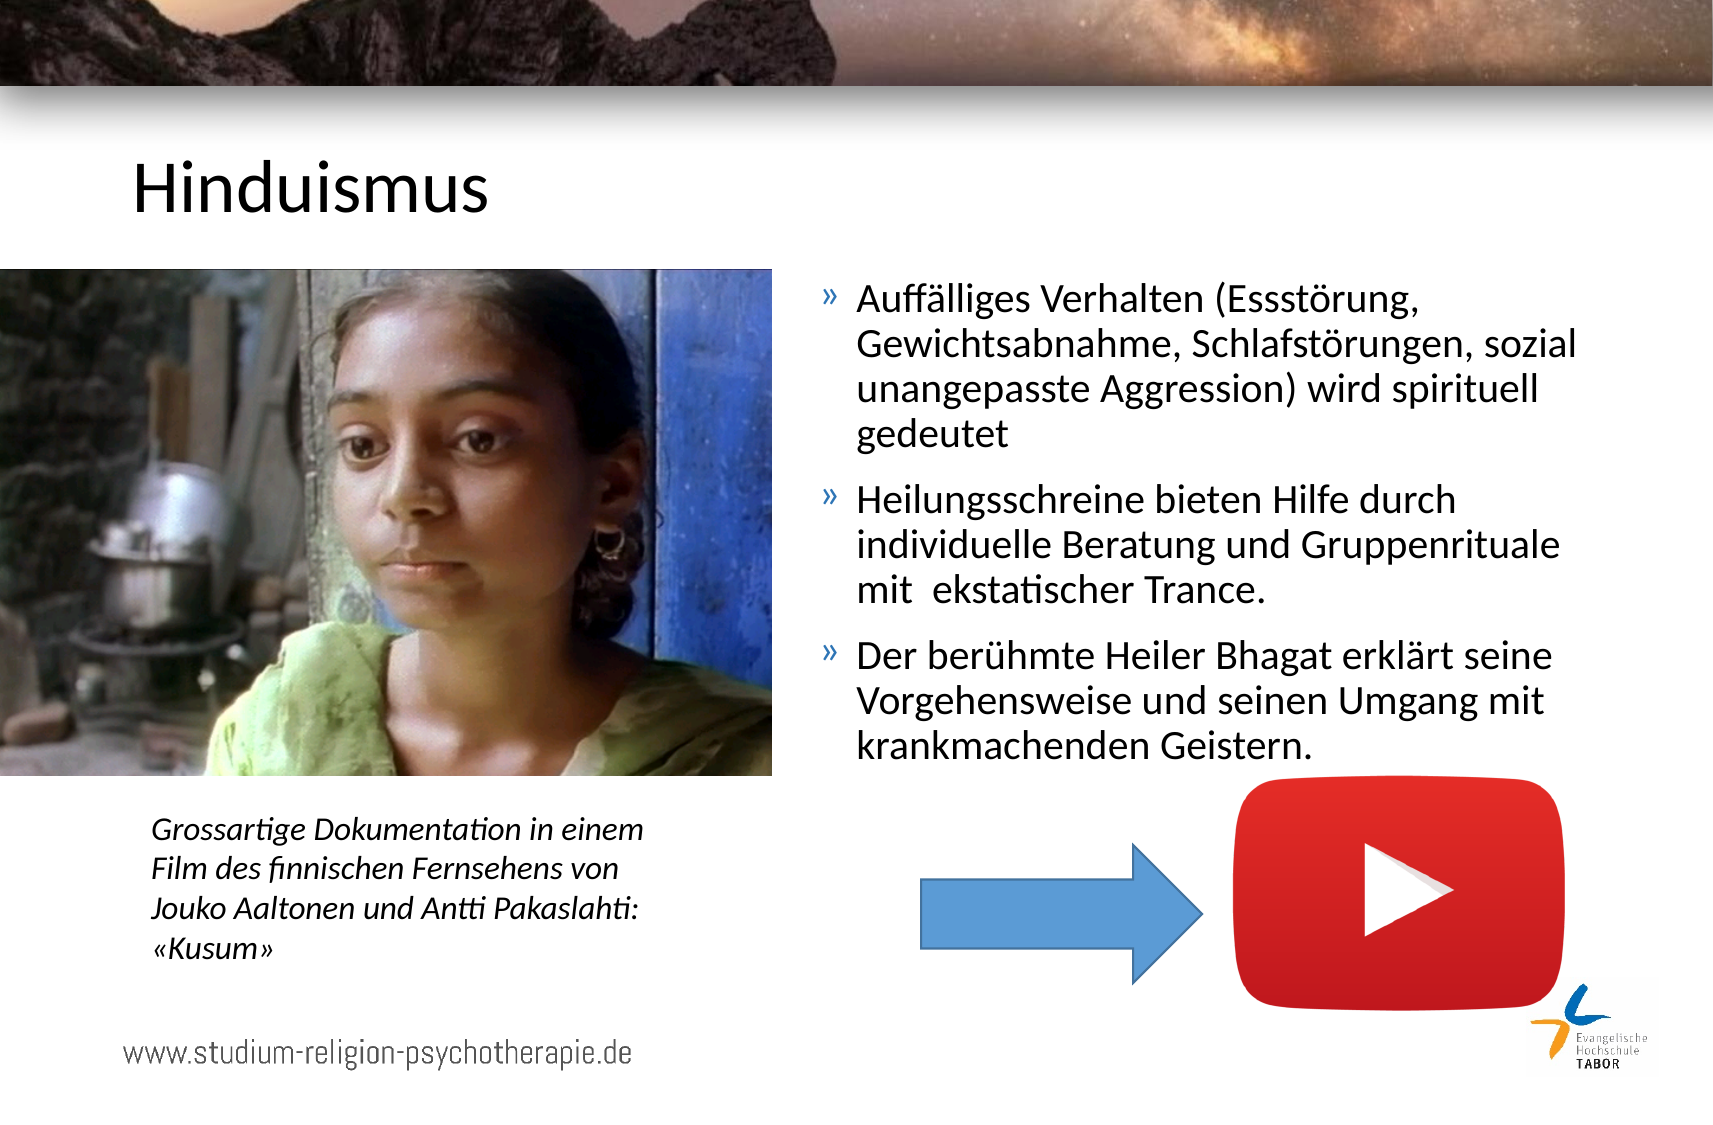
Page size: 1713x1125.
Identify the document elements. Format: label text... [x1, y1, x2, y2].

picture [0, 0, 1713, 86]
text_box [920, 842, 1204, 986]
list Auffälliges Verhalten (Essstörung, Gewichtsabnahme, Schlafstörungen, sozial unangepasste Aggression) wird spirituell gedeutet Heilungsschreine bieten Hilfe durch individuelle Beratung und Gruppenrituale mit ekstatischer Trance. Der berühmte Heiler Bhagat erklärt seine Vorgehensweise und seinen Umgang mit krankmachenden Geistern. [803, 269, 1595, 983]
picture [1231, 775, 1659, 1077]
picture [117, 1034, 635, 1074]
picture [0, 269, 772, 776]
title Hinduismus [117, 126, 1595, 251]
text_box Grossartige Dokumentation in einem Film des finnischen Fernsehens von Jouko Aaltonen und Antti Pakaslahti: «Kusum» [136, 799, 668, 974]
